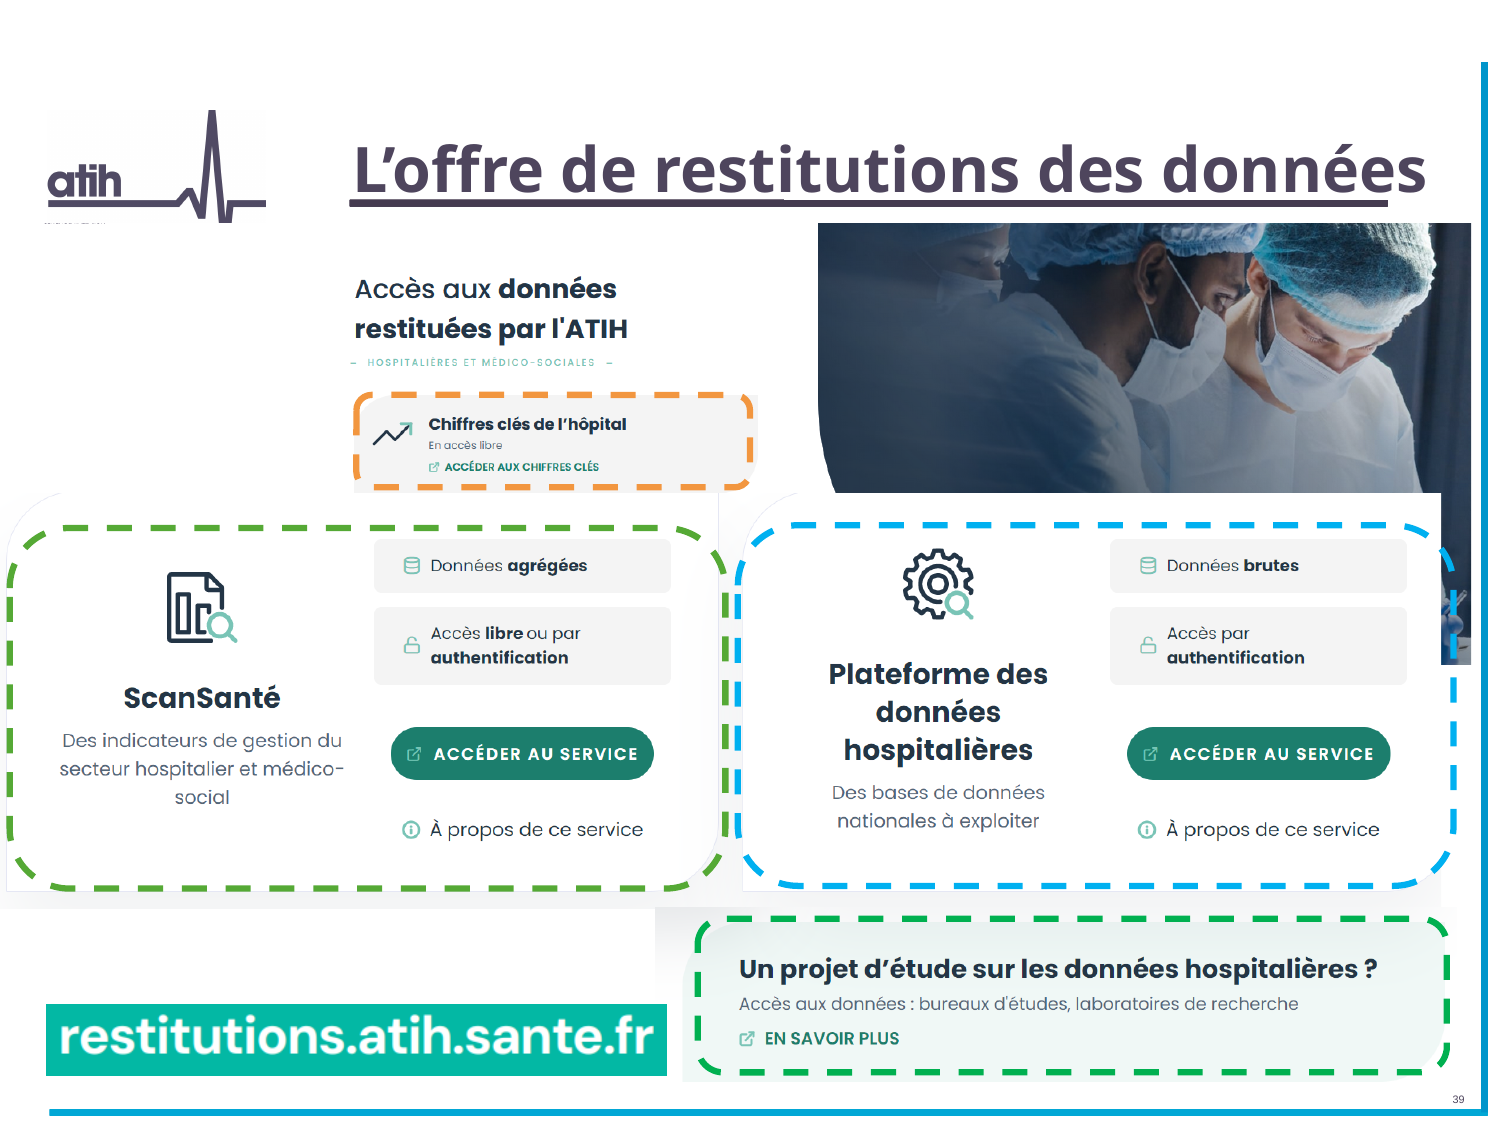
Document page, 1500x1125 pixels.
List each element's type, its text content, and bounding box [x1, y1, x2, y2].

title L’offre de restitutions des données [337, 50, 1447, 213]
slide_number 39 [1417, 1072, 1480, 1113]
picture [0, 110, 1472, 1091]
